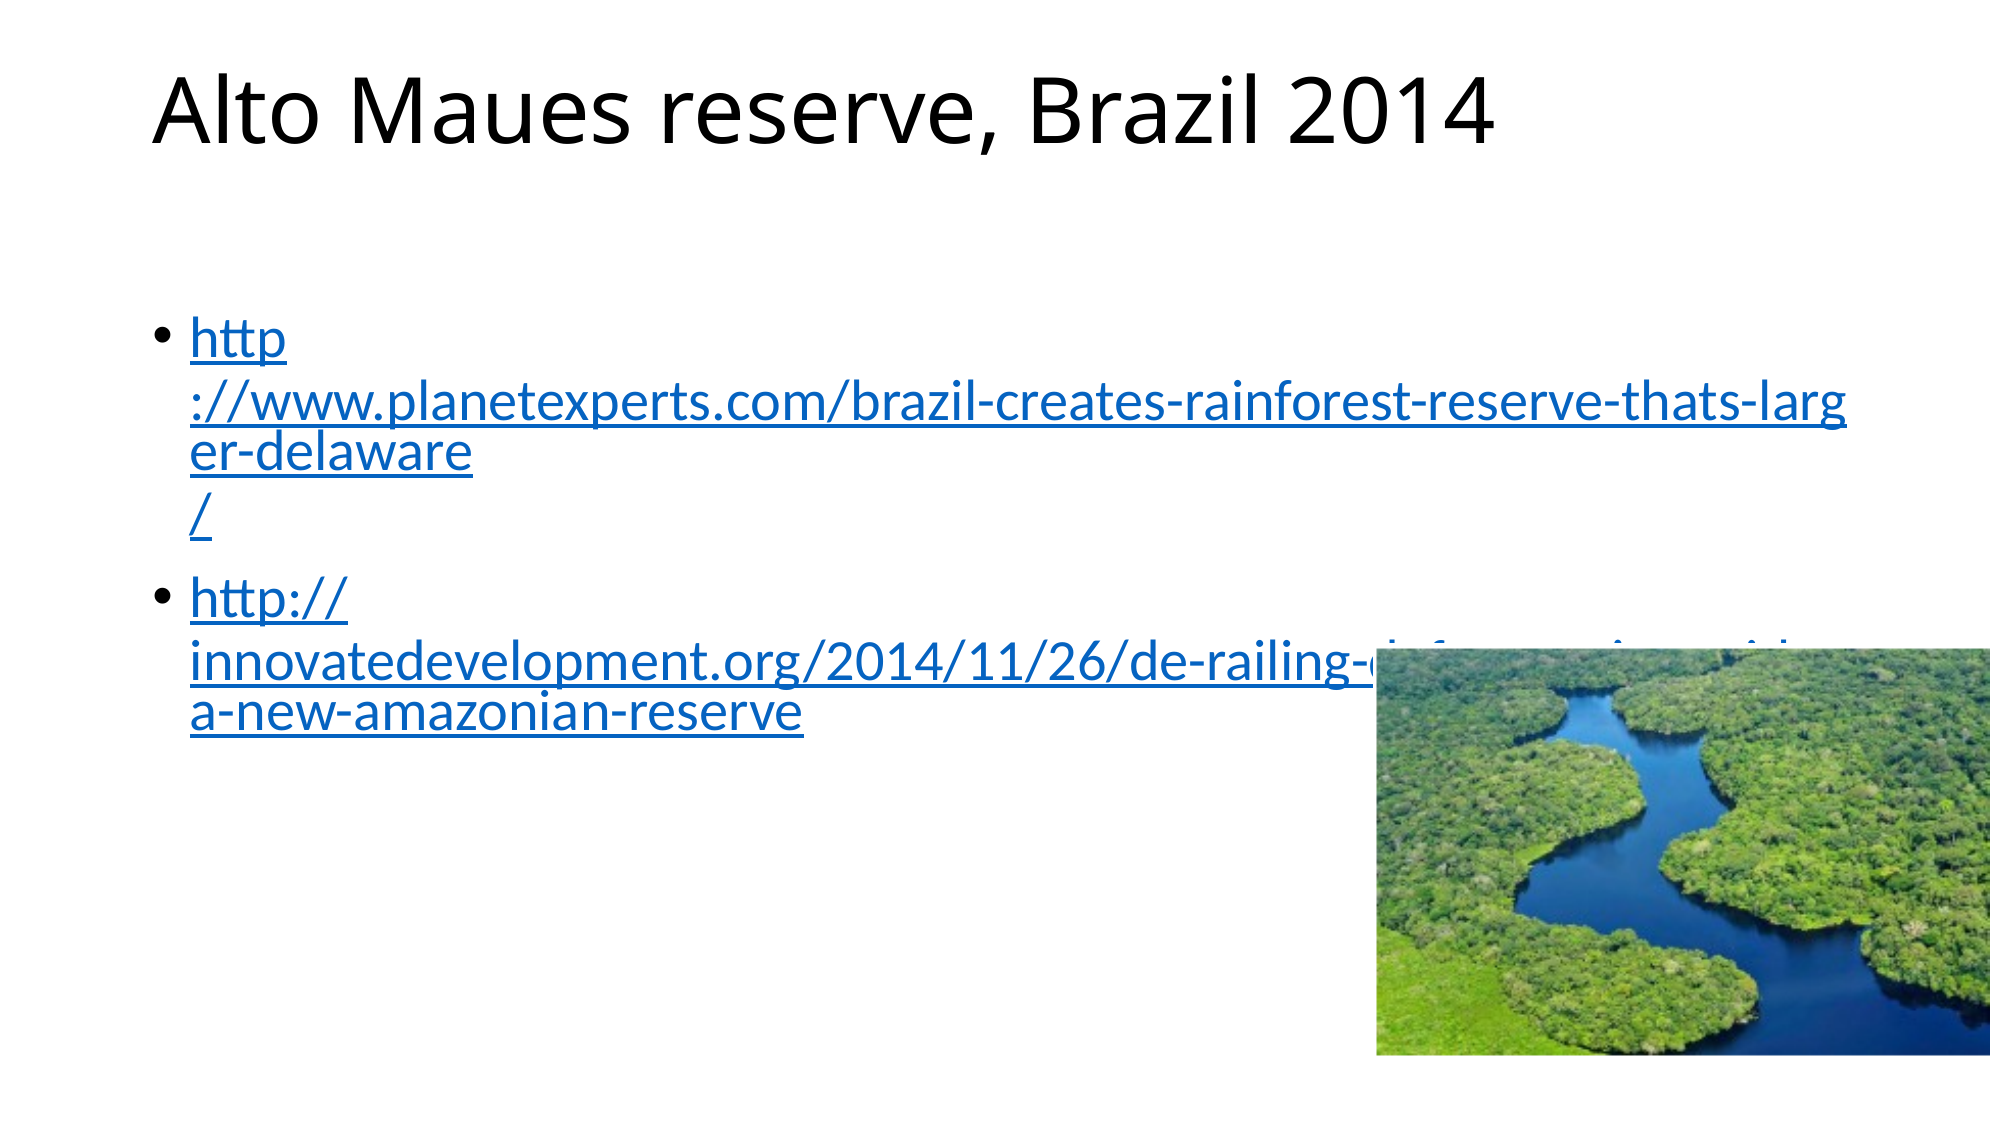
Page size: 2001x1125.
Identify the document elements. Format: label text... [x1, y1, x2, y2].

picture [1373, 643, 1990, 1058]
list http://www.planetexperts.com/brazil-creates-rainforest-reserve-thats-larger-delaware/ http://innovatedevelopment.org/2014/11/26/de-railing-deforestation-with-a-new-amazonian-reserve [137, 299, 1863, 1014]
title Alto Maues reserve, Brazil 2014 [137, 59, 1863, 278]
